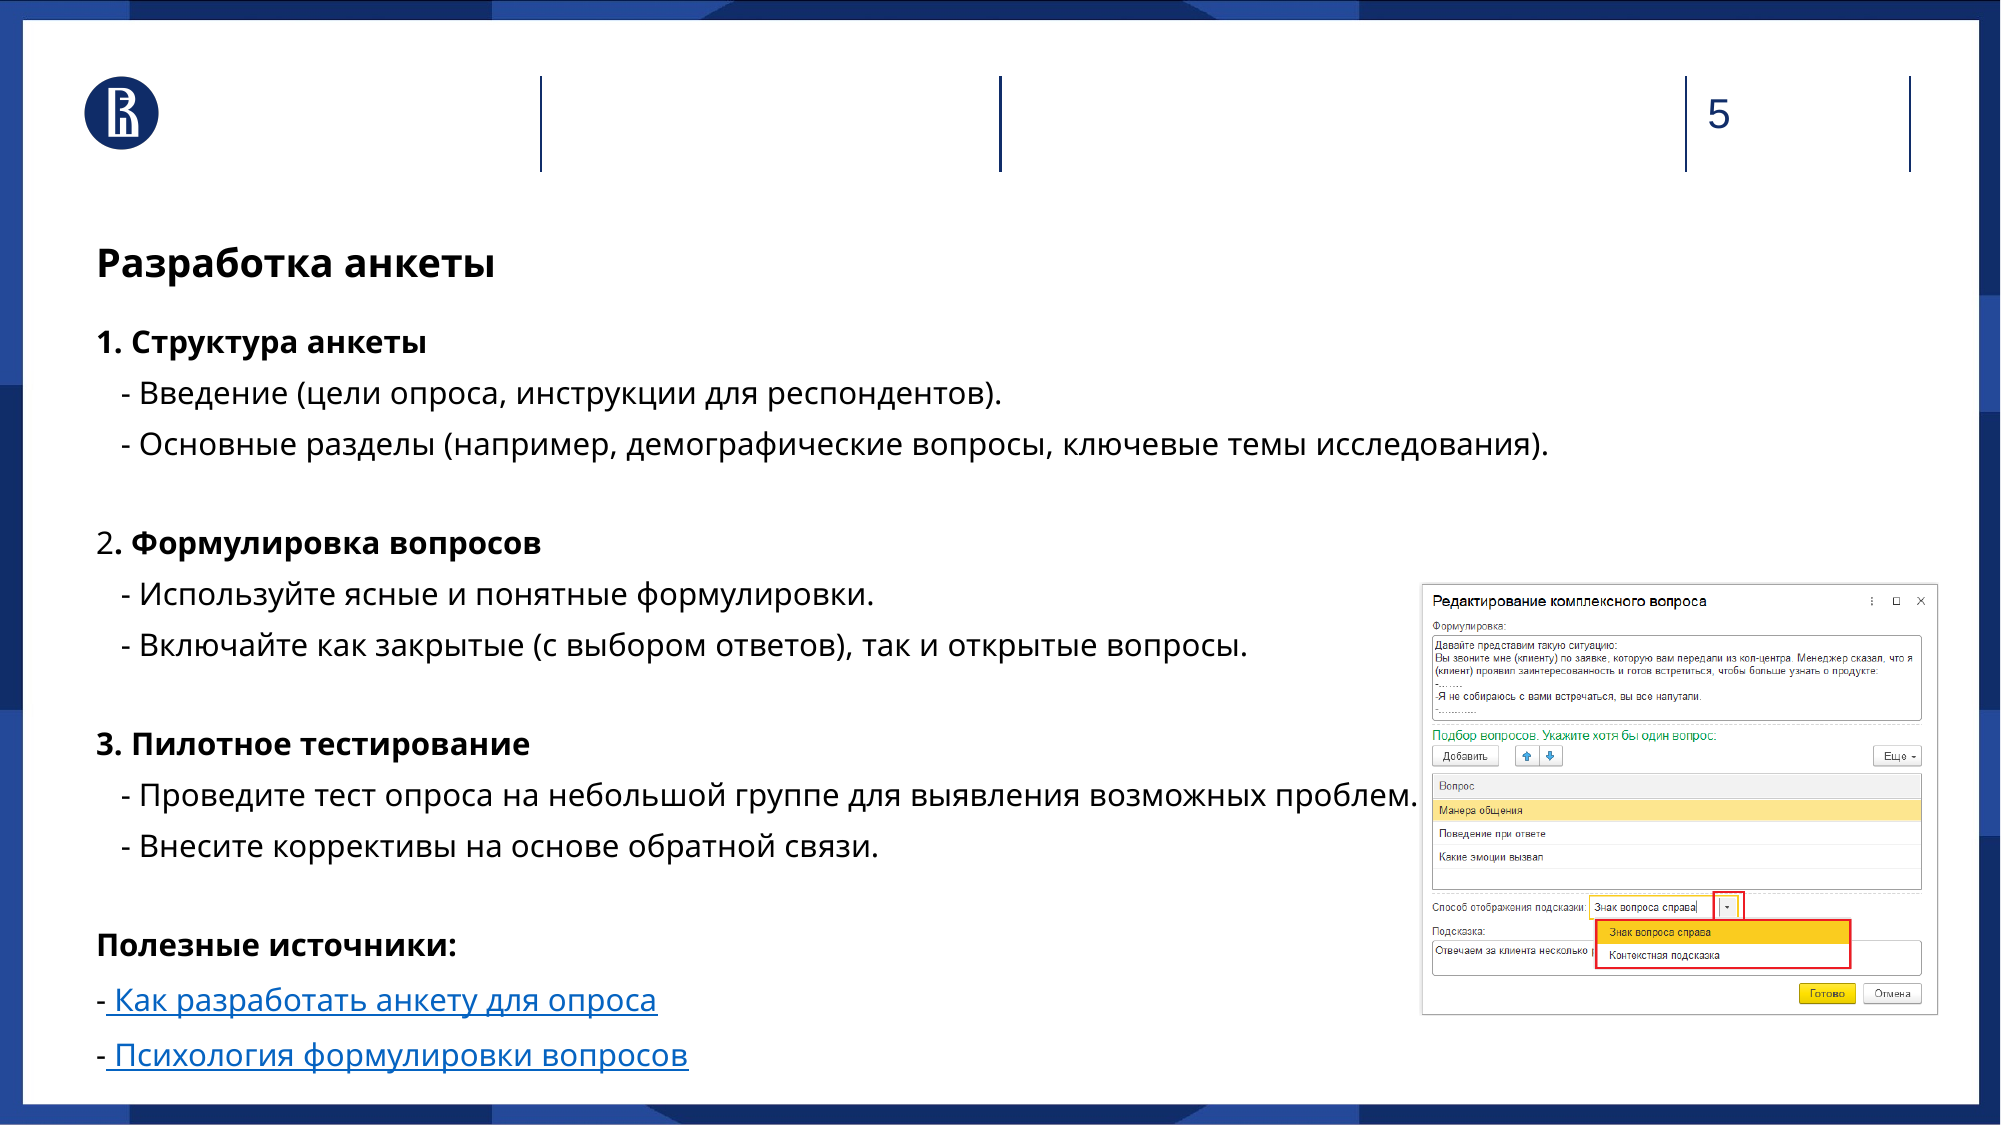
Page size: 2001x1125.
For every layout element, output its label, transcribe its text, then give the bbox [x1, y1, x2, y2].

title Разработка анкеты [96, 237, 957, 329]
list 1. Структура анкеты - Введение (цели опроса, инструкции для респондентов). - Основные разделы (например, демографические вопросы, ключевые темы исследования). 2. Формулировка вопросов - Используйте ясные и понятные формулировки. - Включайте как закрытые (с выбором ответов), так и открытые вопросы. 3. Пилотное тестирование - Проведите тест опроса на небольшой группе для выявления возможных проблем. - Внесите коррективы на основе обратной связи. Полезные источники: - Как разработать анкету для опроса - Психология формулировки вопросов [96, 329, 1824, 987]
picture [0, 0, 2001, 1125]
